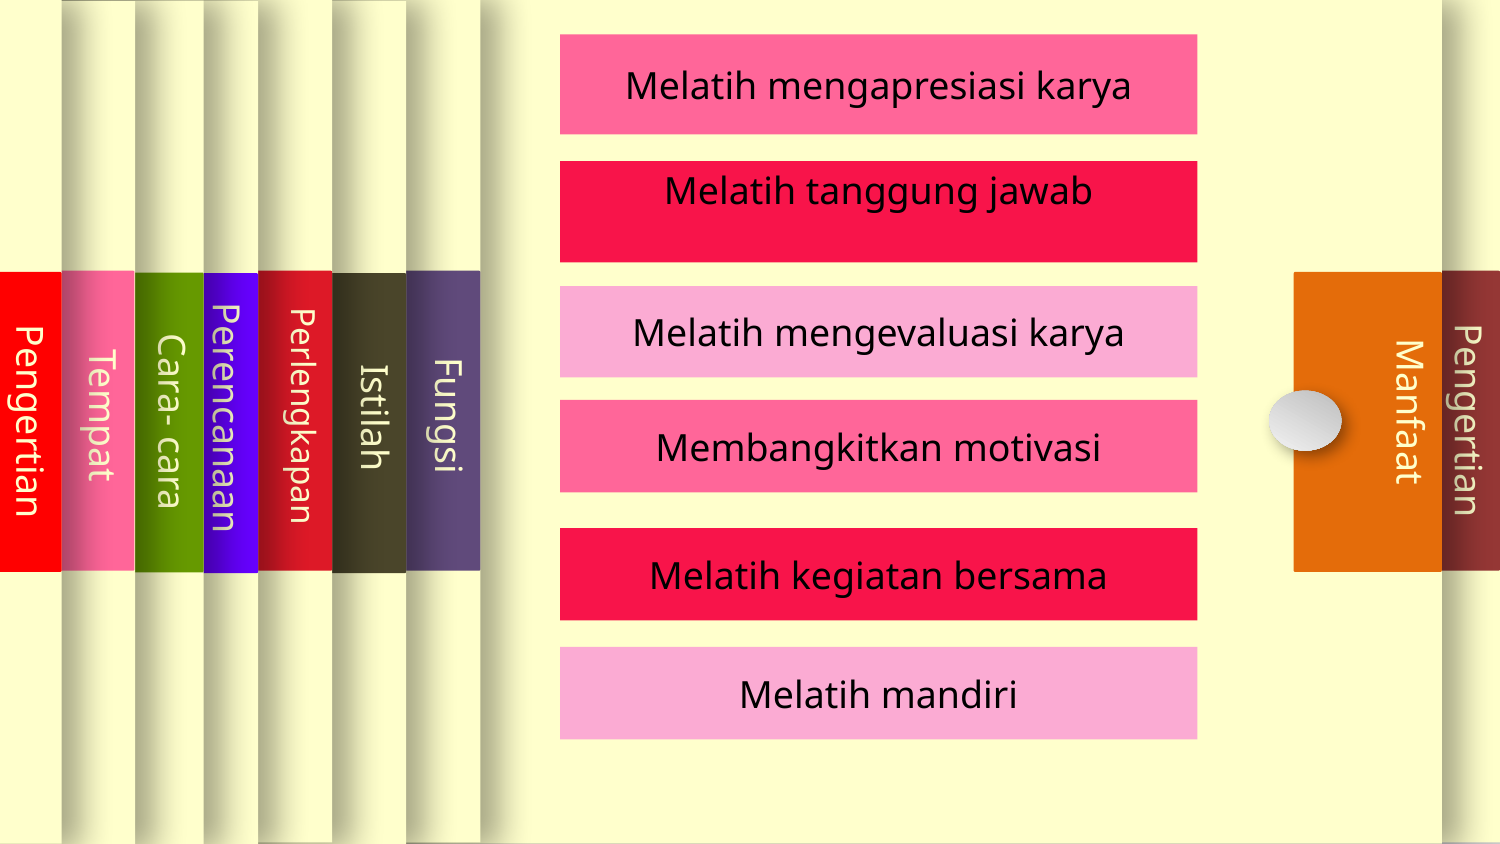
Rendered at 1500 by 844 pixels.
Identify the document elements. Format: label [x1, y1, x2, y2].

text_box [259, 0, 333, 843]
text_box [205, 0, 259, 844]
text_box [483, 0, 1443, 844]
text_box [1444, 0, 1500, 843]
text_box [136, 0, 204, 844]
text_box [335, 0, 407, 844]
text_box [63, 0, 136, 844]
text_box [0, 0, 62, 844]
text_box [407, 0, 481, 843]
